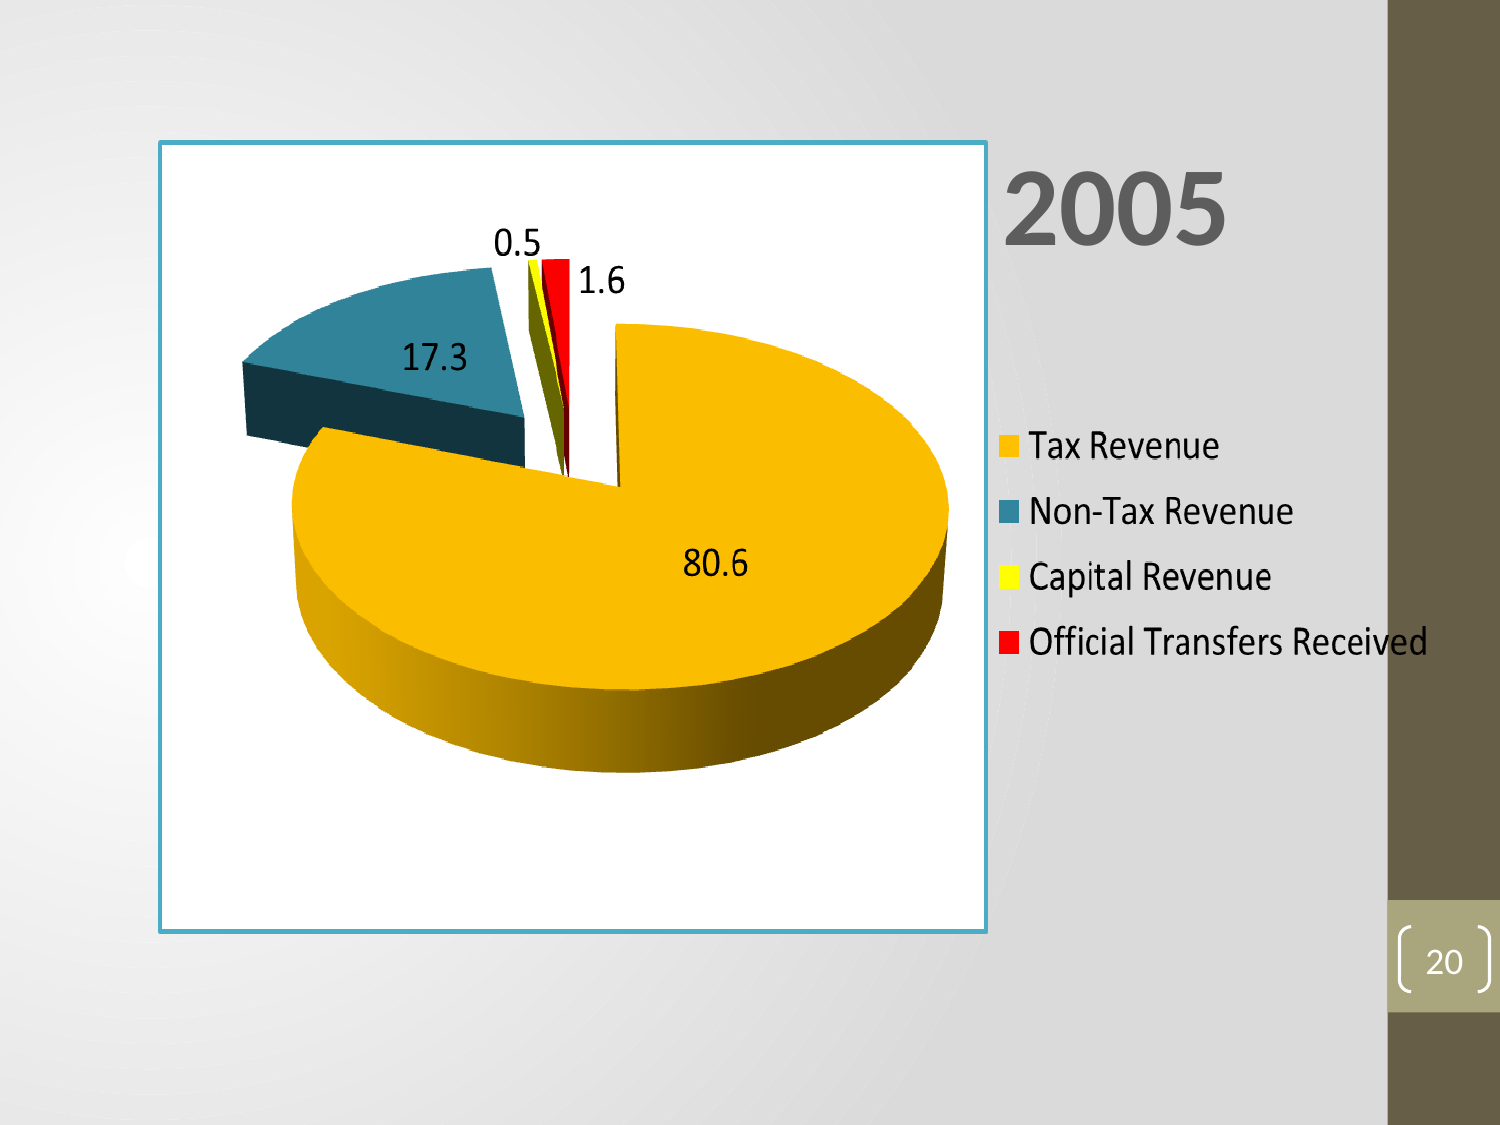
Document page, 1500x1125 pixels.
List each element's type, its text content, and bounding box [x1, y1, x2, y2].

picture [111, 124, 1448, 965]
slide_number 20 [1397, 925, 1492, 994]
